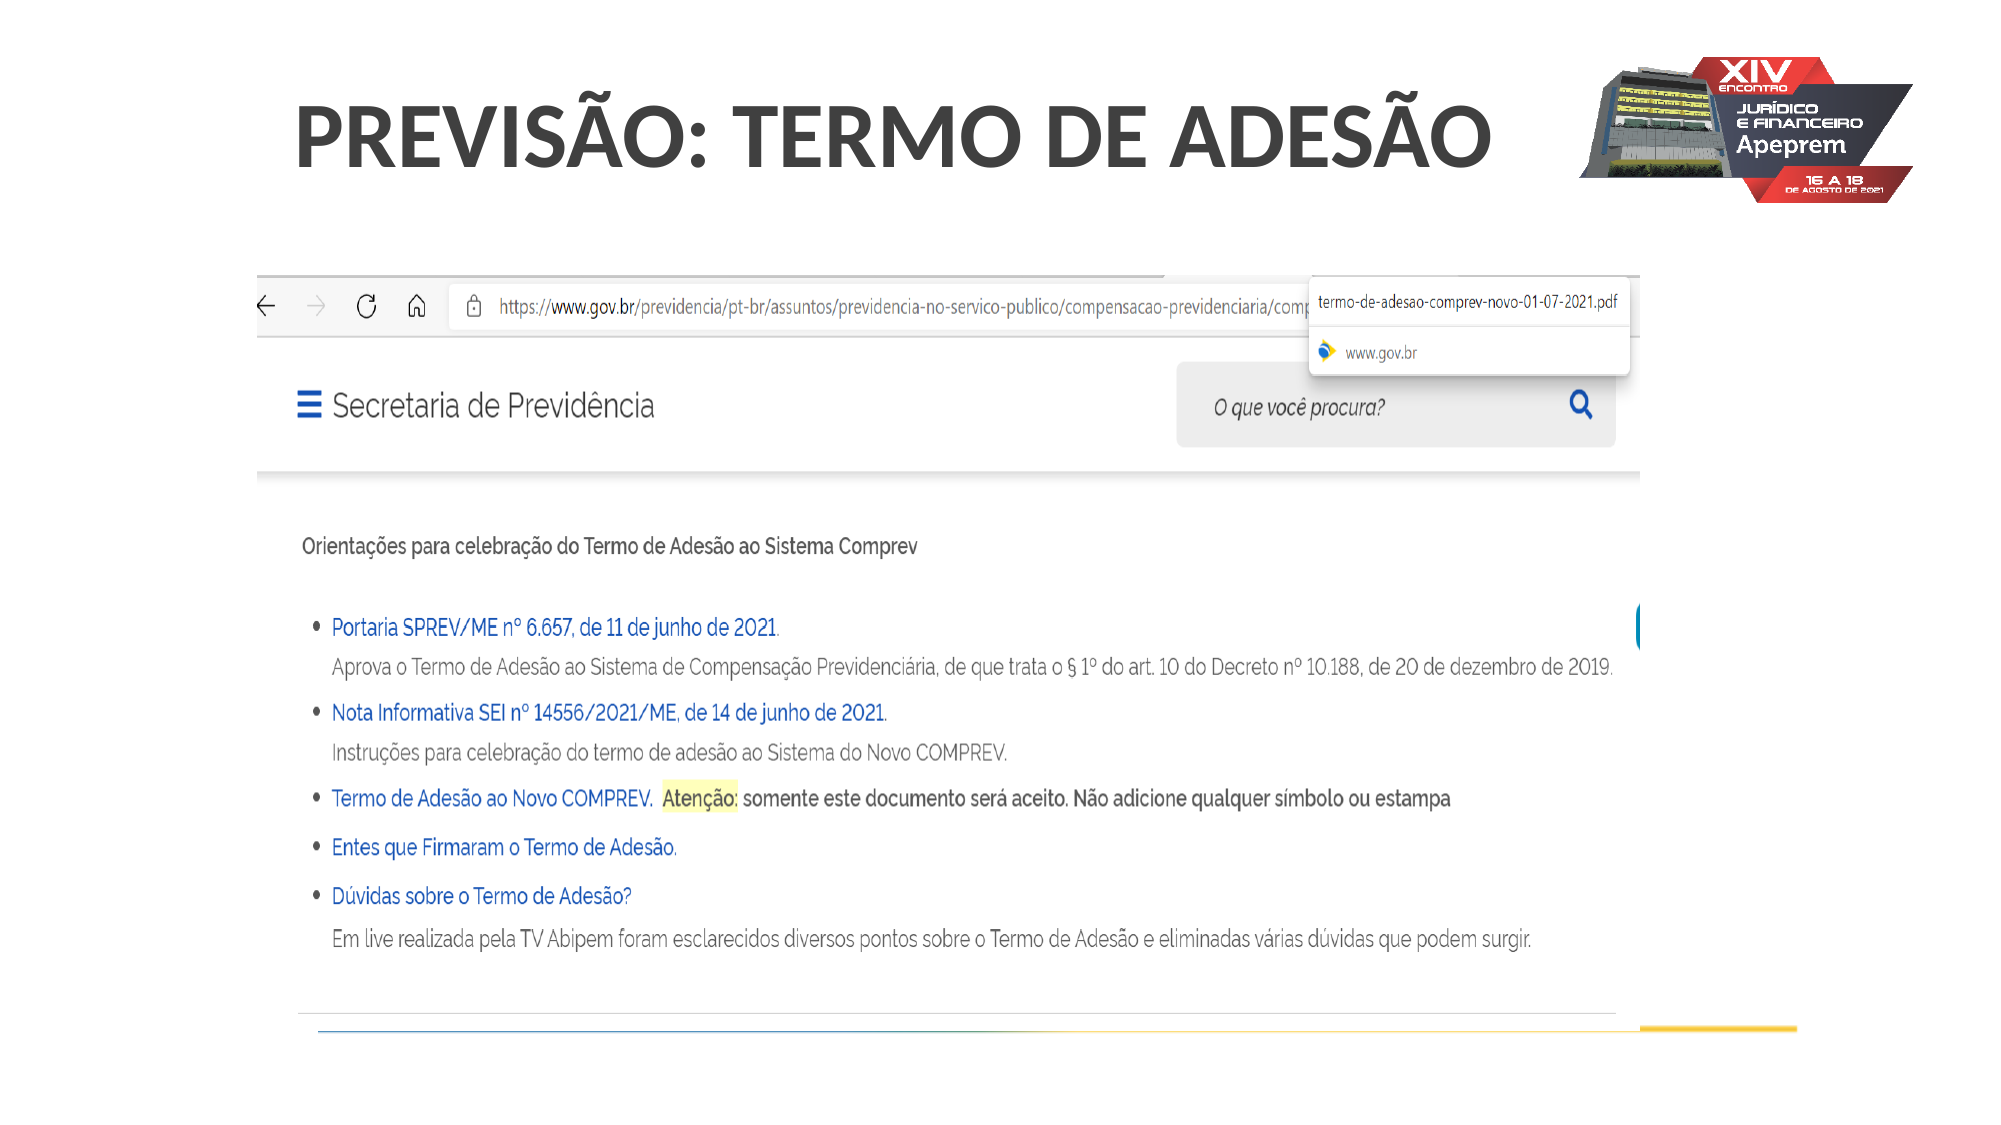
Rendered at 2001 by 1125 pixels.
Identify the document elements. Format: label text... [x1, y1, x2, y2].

text_box PREVISÃO: TERMO DE ADESÃO [181, 66, 1579, 194]
picture [1579, 57, 1913, 204]
picture [257, 275, 1802, 1047]
